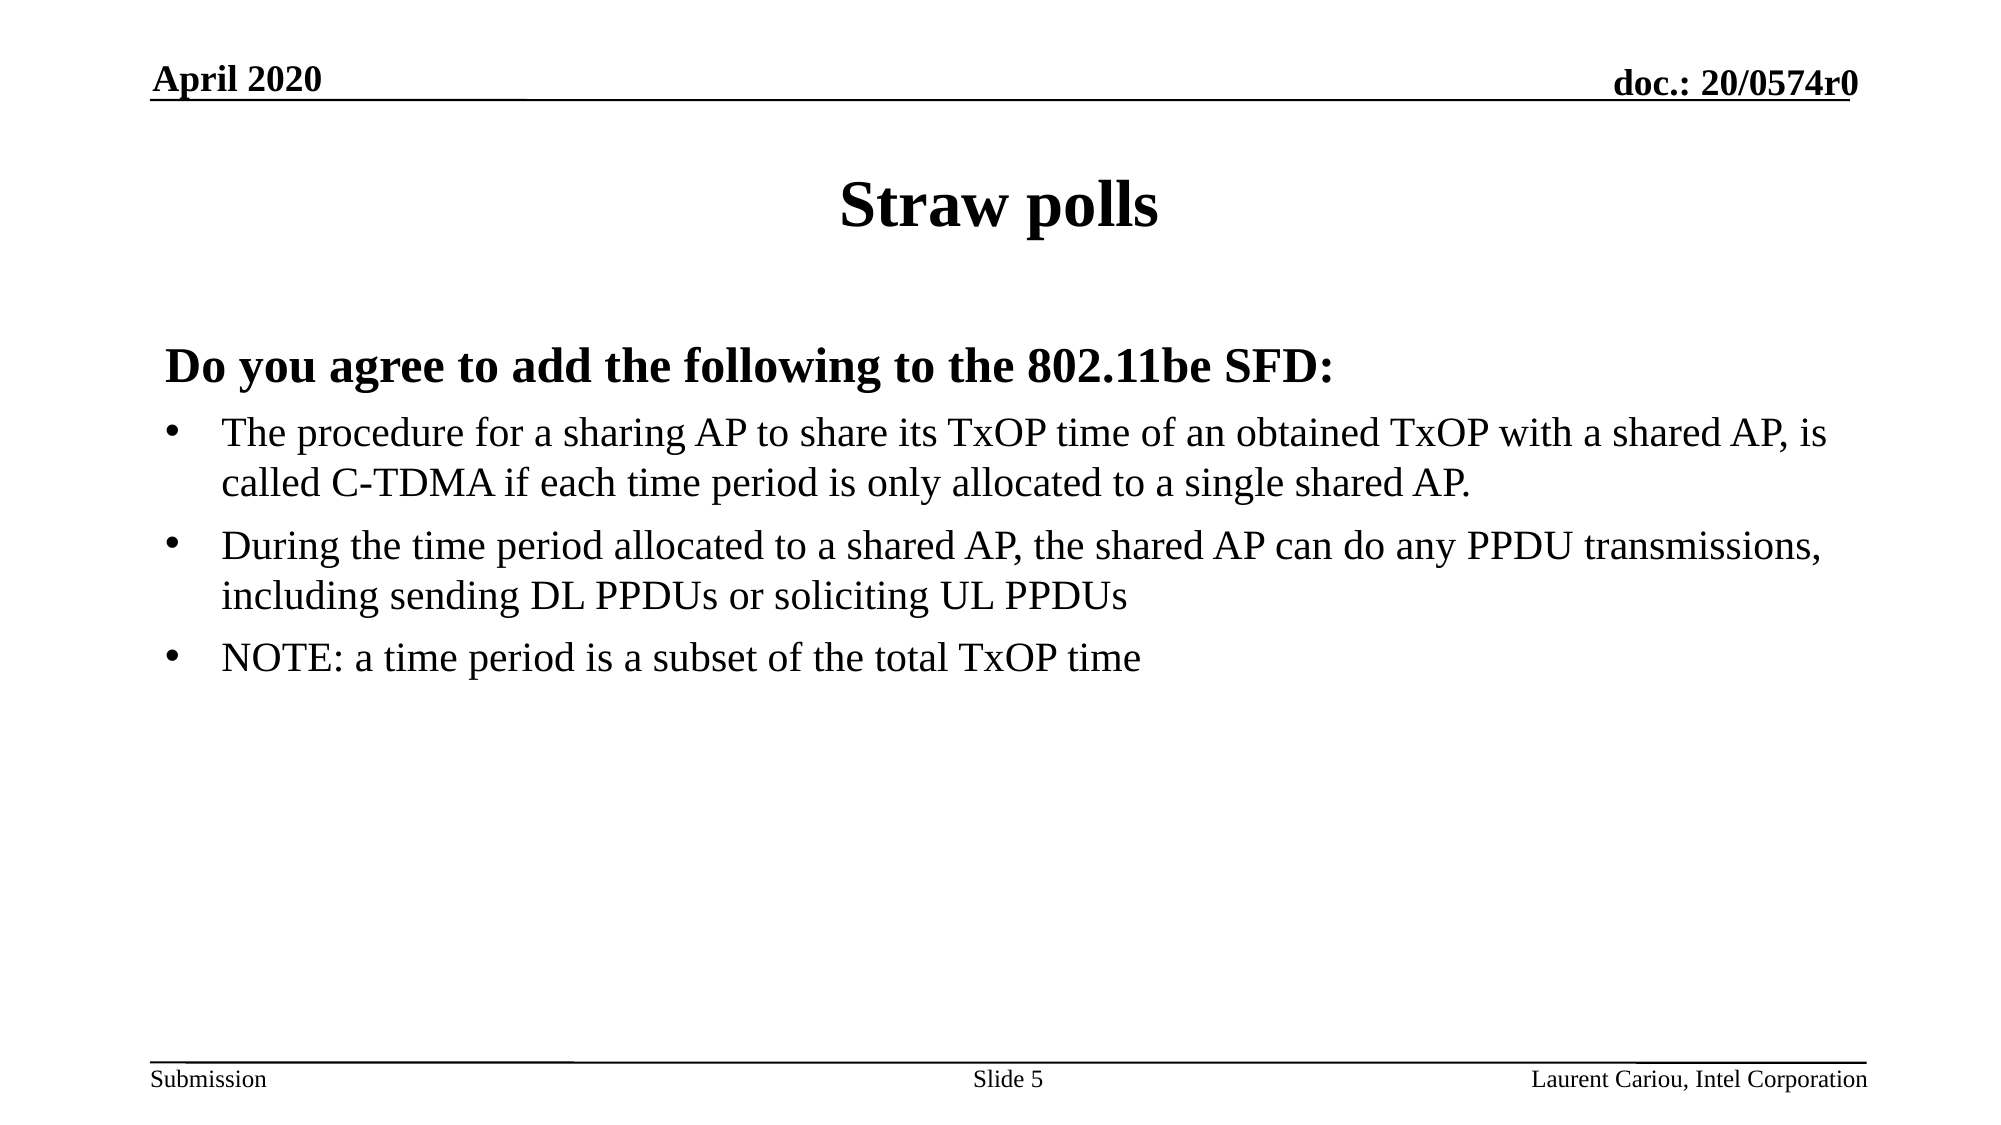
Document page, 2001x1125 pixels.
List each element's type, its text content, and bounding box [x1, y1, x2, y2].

footer Laurent Cariou, Intel Corporation [1171, 1061, 1869, 1093]
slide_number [152, 54, 563, 100]
title Straw polls [149, 112, 1850, 288]
slide_number Slide 5 [950, 1061, 1067, 1123]
list Do you agree to add the following to the 802.11be SFD: The procedure for a sharing AP to share its TxOP time of an obtained TxOP with a shared AP, is called C-TDMA if each time period is only allocated to a single shared AP. During the time period allocated to a shared AP, the shared AP can do any PPDU transmissions, including sending DL PPDUs or soliciting UL PPDUs NOTE: a time period is a subset of the total TxOP time [149, 324, 1850, 1000]
